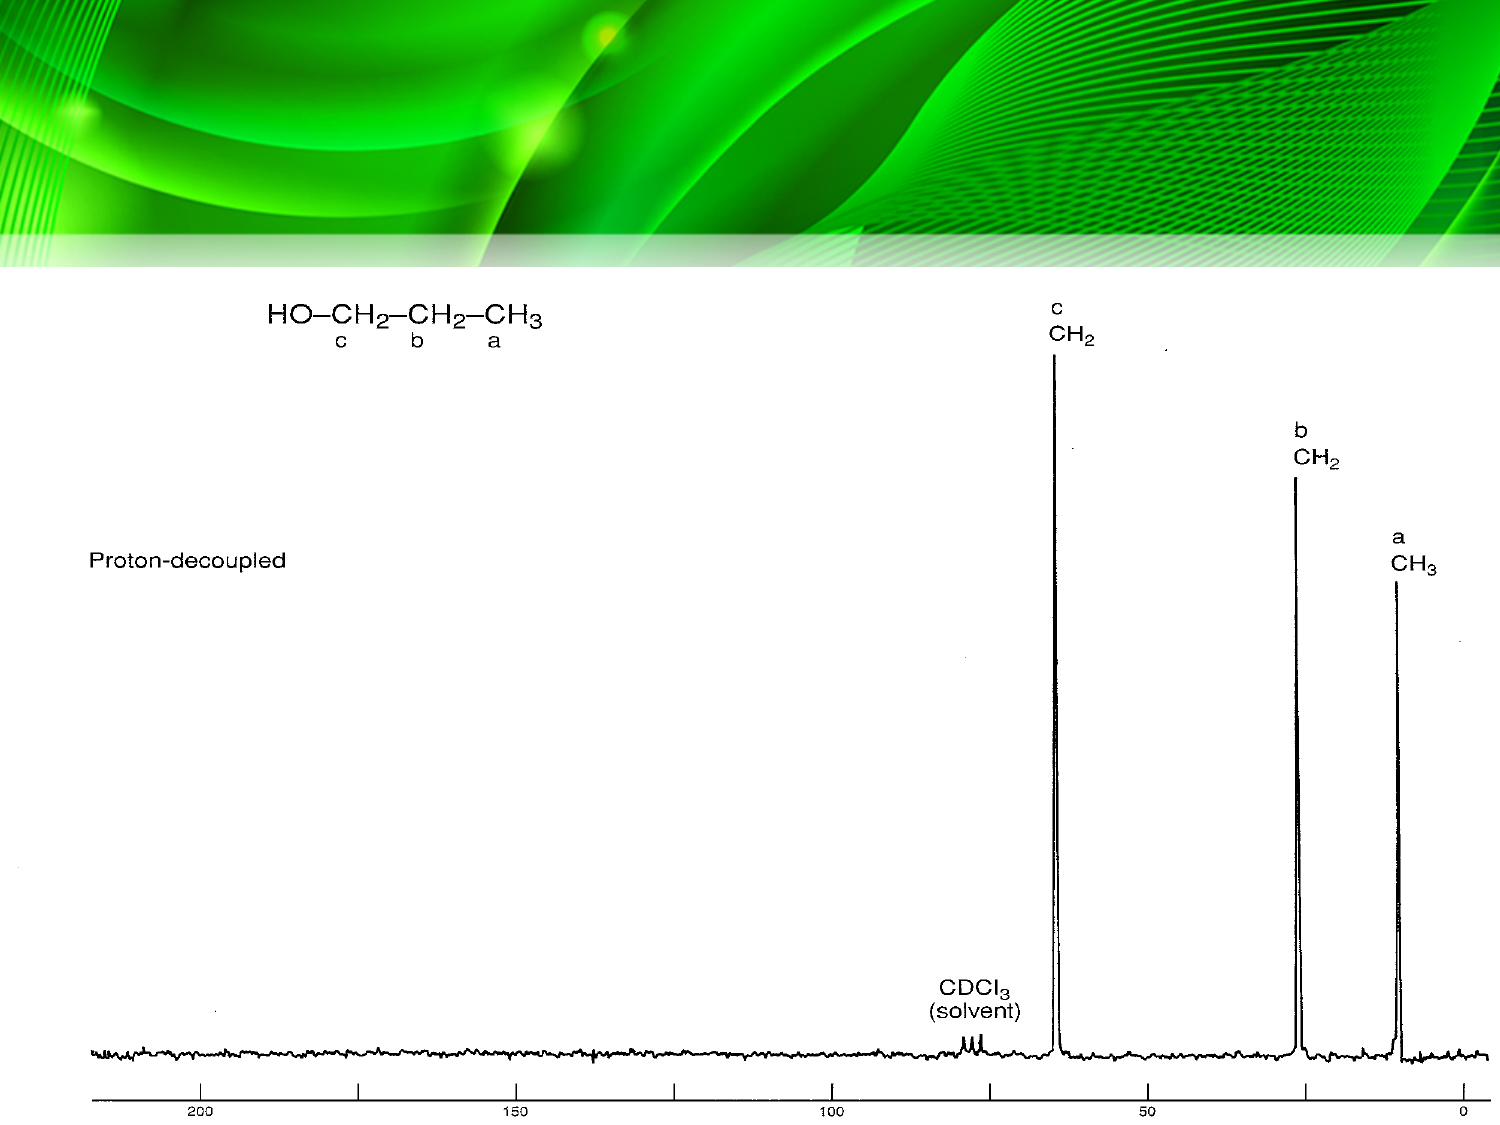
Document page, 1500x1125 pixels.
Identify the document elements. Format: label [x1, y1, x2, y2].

picture [0, 266, 1500, 1125]
